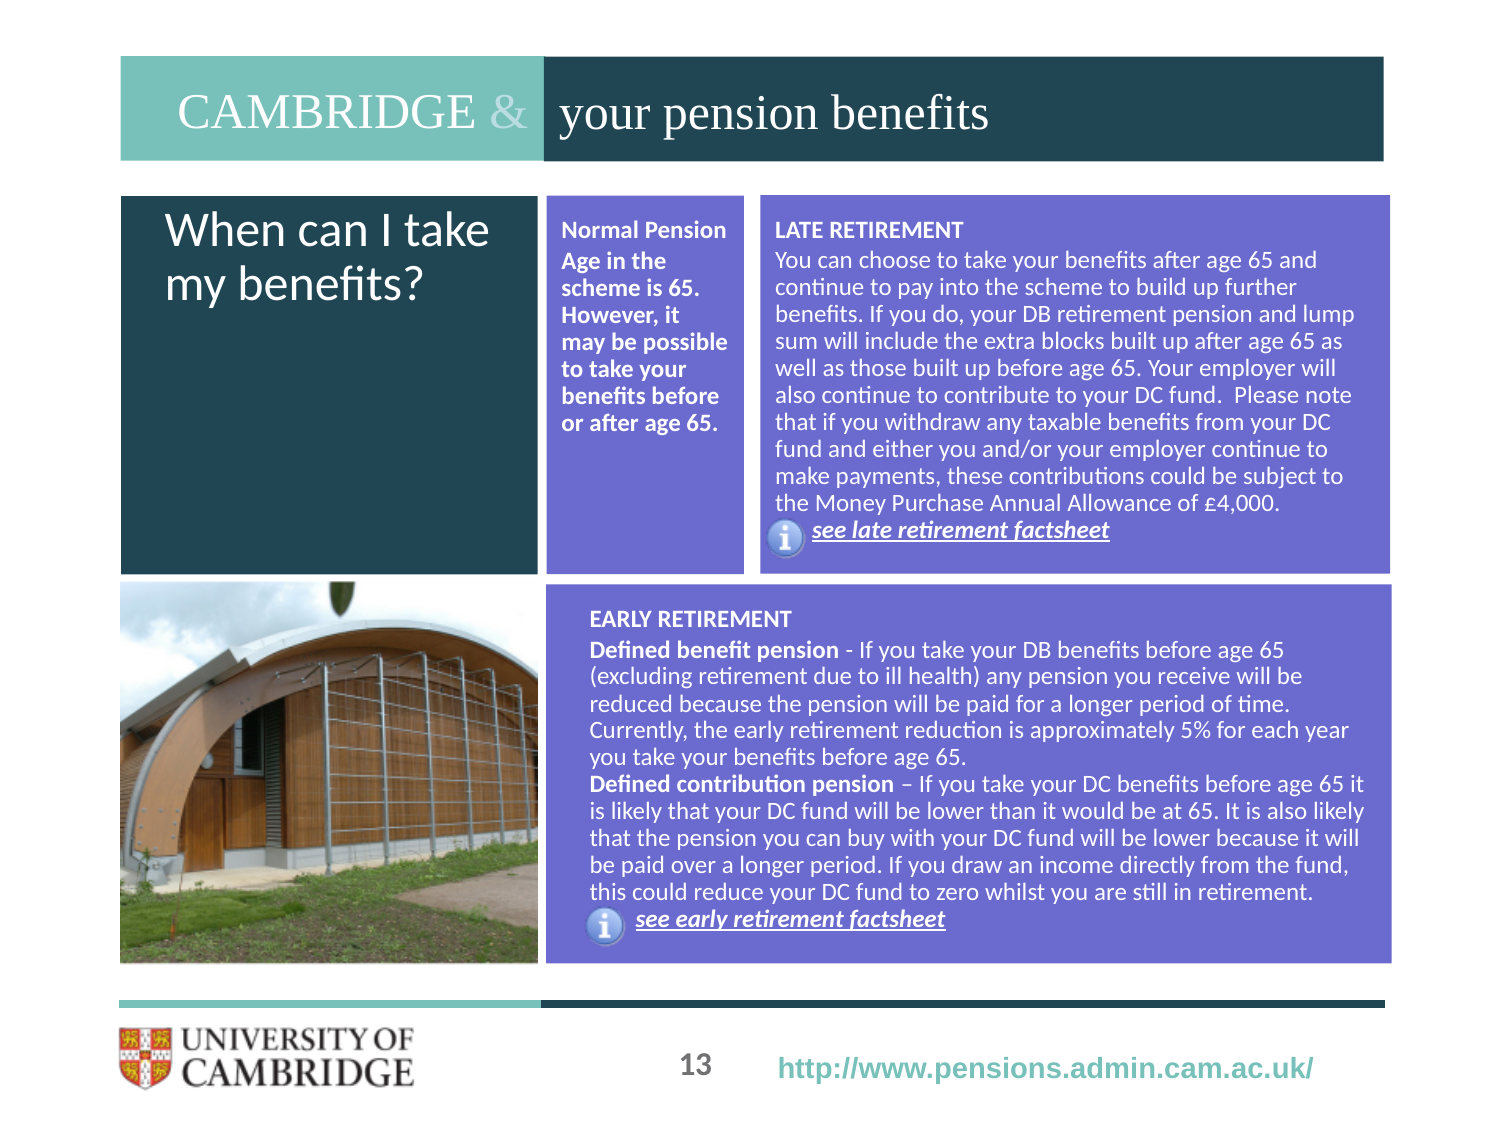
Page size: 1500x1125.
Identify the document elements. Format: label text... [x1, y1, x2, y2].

picture [120, 581, 539, 968]
text_box Normal Pension Age in the scheme is 65. However, it may be possible to take your benefits before or after age 65. [546, 195, 744, 575]
text_box When can I take my benefits? [121, 196, 538, 575]
text_box Early retirement Defined benefit pension - If you take your DB benefits before age 65 (excluding retirement due to ill health) any pension you receive will be reduced because the pension will be paid for a longer period of time. Currently, the early retirement reduction is approximately 5% for each year you take your benefits before age 65. Defined contribution pension – If you take your DC benefits before age 65 it is likely that your DC fund will be lower than it would be at 65. It is also likely that the pension you can buy with your DC fund will be lower because it will be paid over a longer period. If you draw an income directly from the fund, this could reduce your DC fund to zero whilst you are still in retirement. see early retirement factsheet [546, 584, 1392, 964]
picture [763, 516, 807, 560]
picture [583, 904, 627, 948]
picture [113, 1023, 422, 1094]
text_box Late retirement You can choose to take your benefits after age 65 and continue to pay into the scheme to build up further benefits. If you do, your DB retirement pension and lump sum will include the extra blocks built up after age 65 as well as those built up before age 65. Your employer will also continue to contribute to your DC fund. Please note that if you withdraw any taxable benefits from your DC fund and either you and/or your employer continue to make payments, these contributions could be subject to the Money Purchase Annual Allowance of £4,000. see late retirement factsheet [760, 195, 1391, 574]
